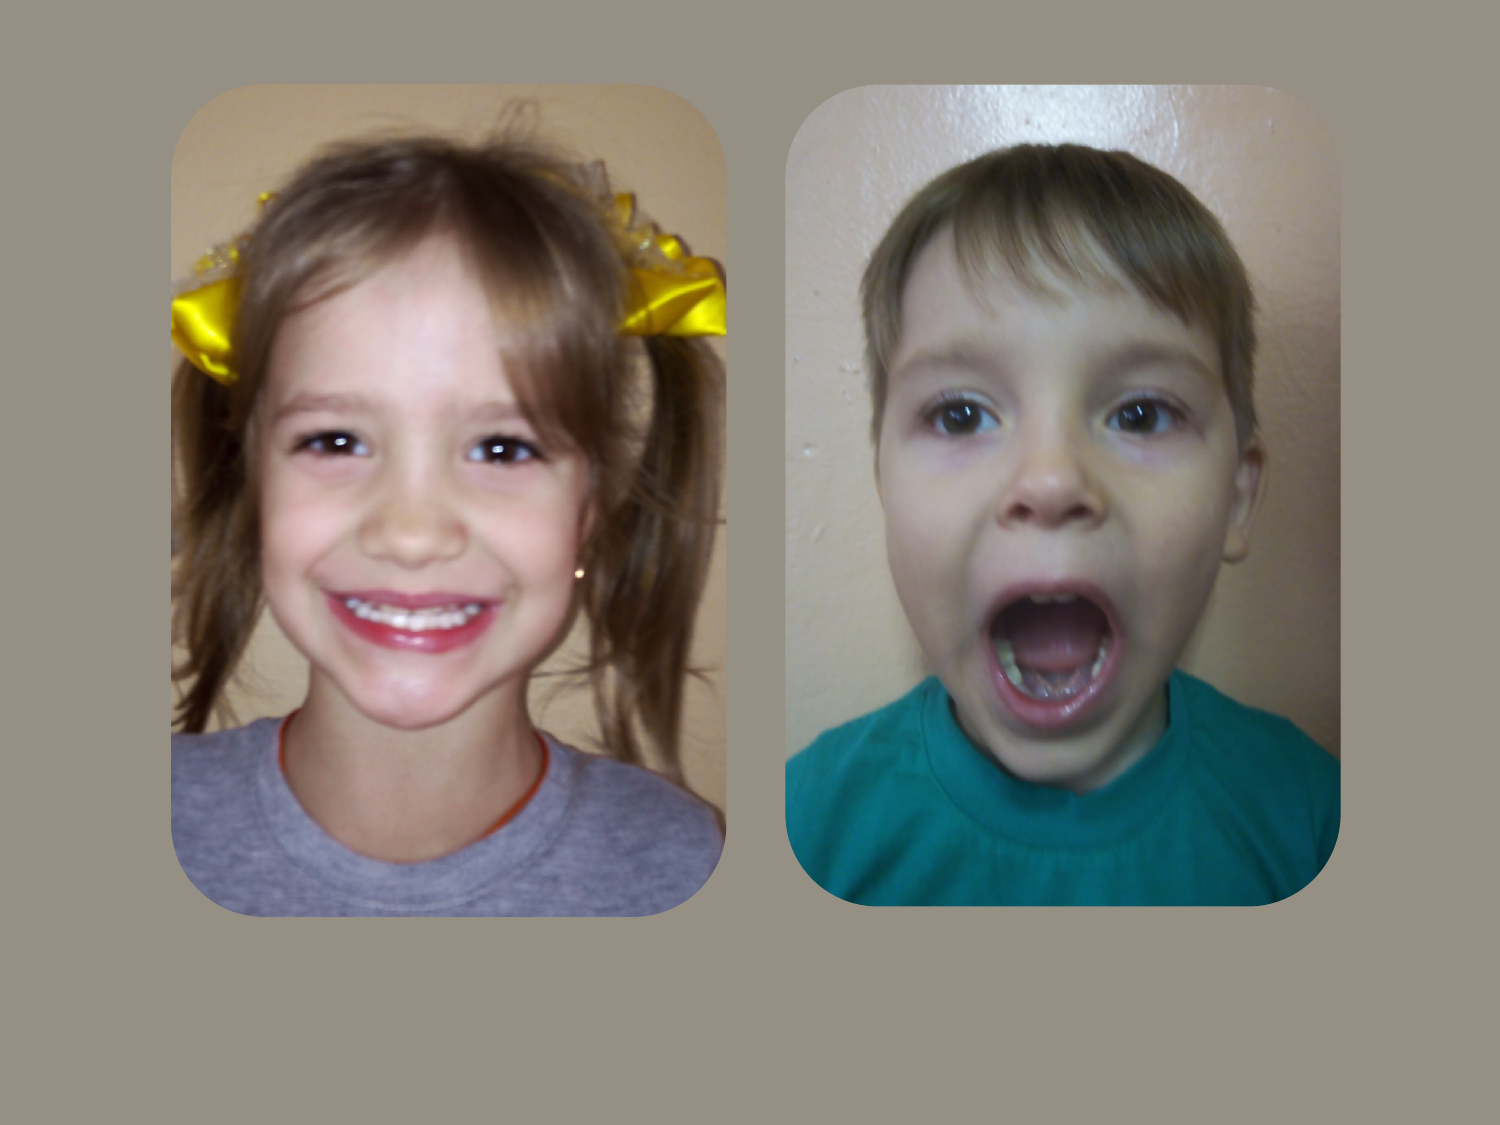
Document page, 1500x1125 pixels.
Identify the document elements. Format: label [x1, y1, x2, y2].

picture [170, 83, 727, 918]
picture [785, 84, 1341, 907]
